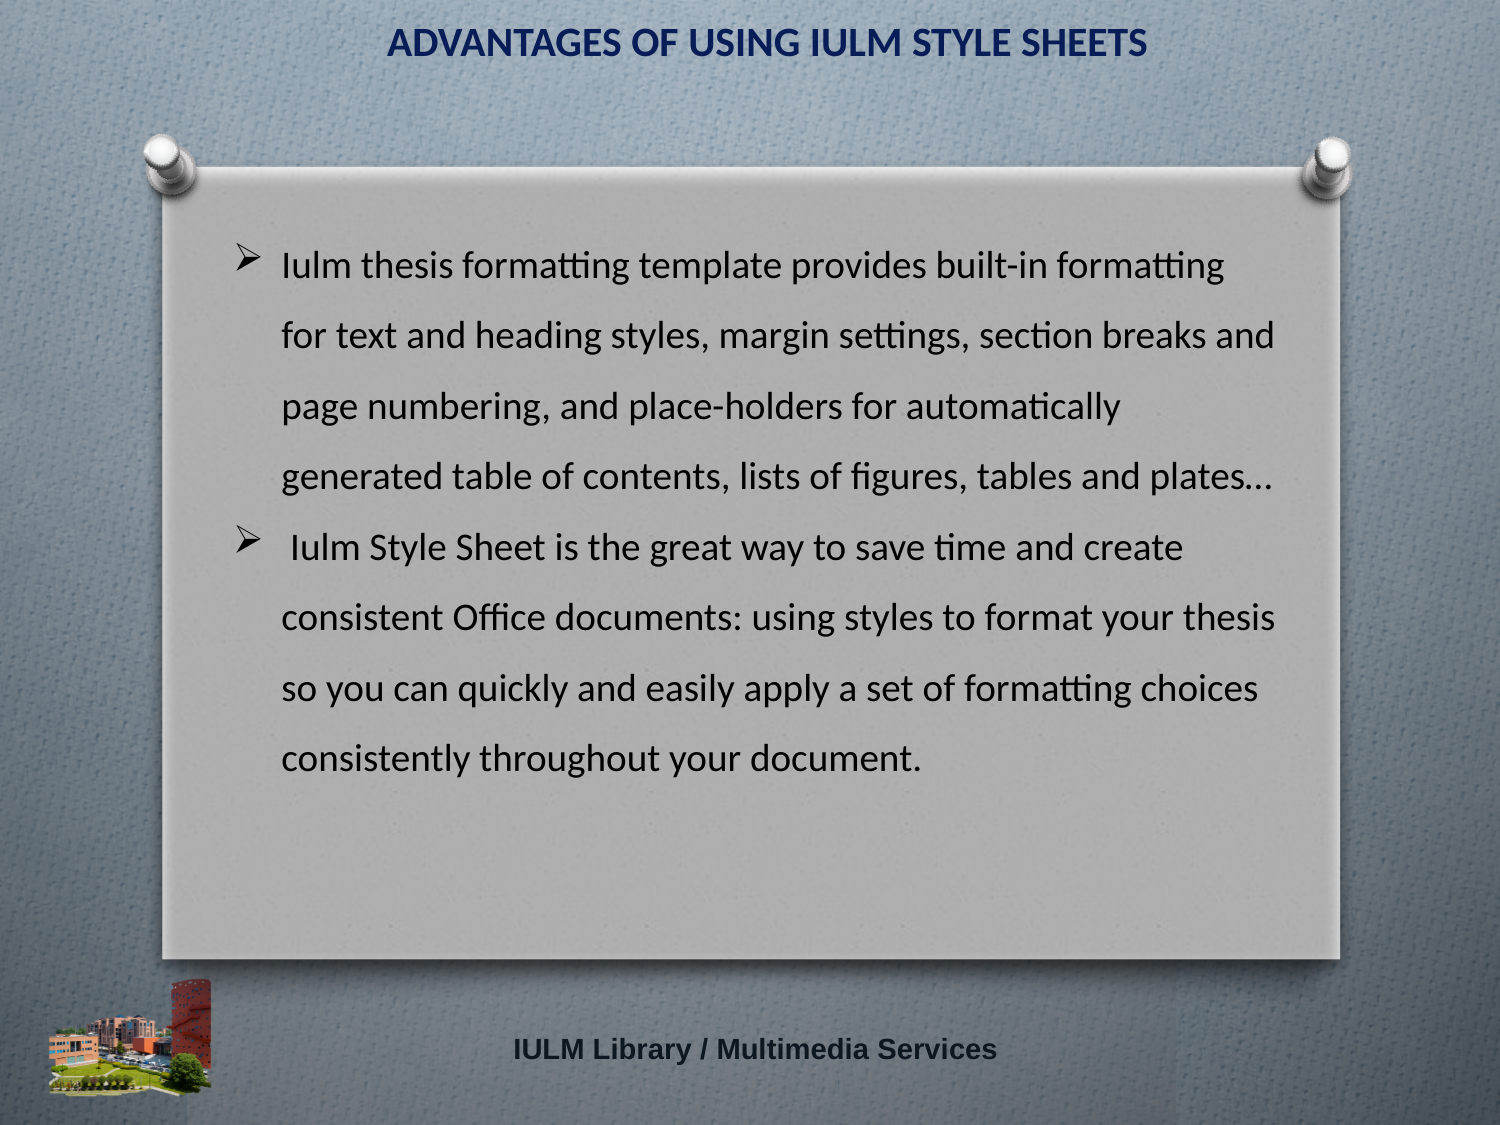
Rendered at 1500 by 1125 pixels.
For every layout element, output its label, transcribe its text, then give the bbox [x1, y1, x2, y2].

text_box ADVANTAGES OF USING IULM STYLE SHEETS [253, 7, 1282, 73]
text_box IULM Library / Multimedia Services [221, 1023, 1329, 1108]
text_box Iulm thesis formatting template provides built-in formatting for text and heading styles, margin settings, section breaks and page numbering, and place-holders for automatically generated table of contents, lists of figures, tables and plates… Iulm Style Sheet is the great way to save time and create consistent Office documents: using styles to format your thesis so you can quickly and easily apply a set of formatting choices consistently throughout your document. [218, 208, 1294, 830]
picture [112, 100, 235, 224]
picture [1274, 109, 1396, 230]
picture [29, 963, 219, 1111]
